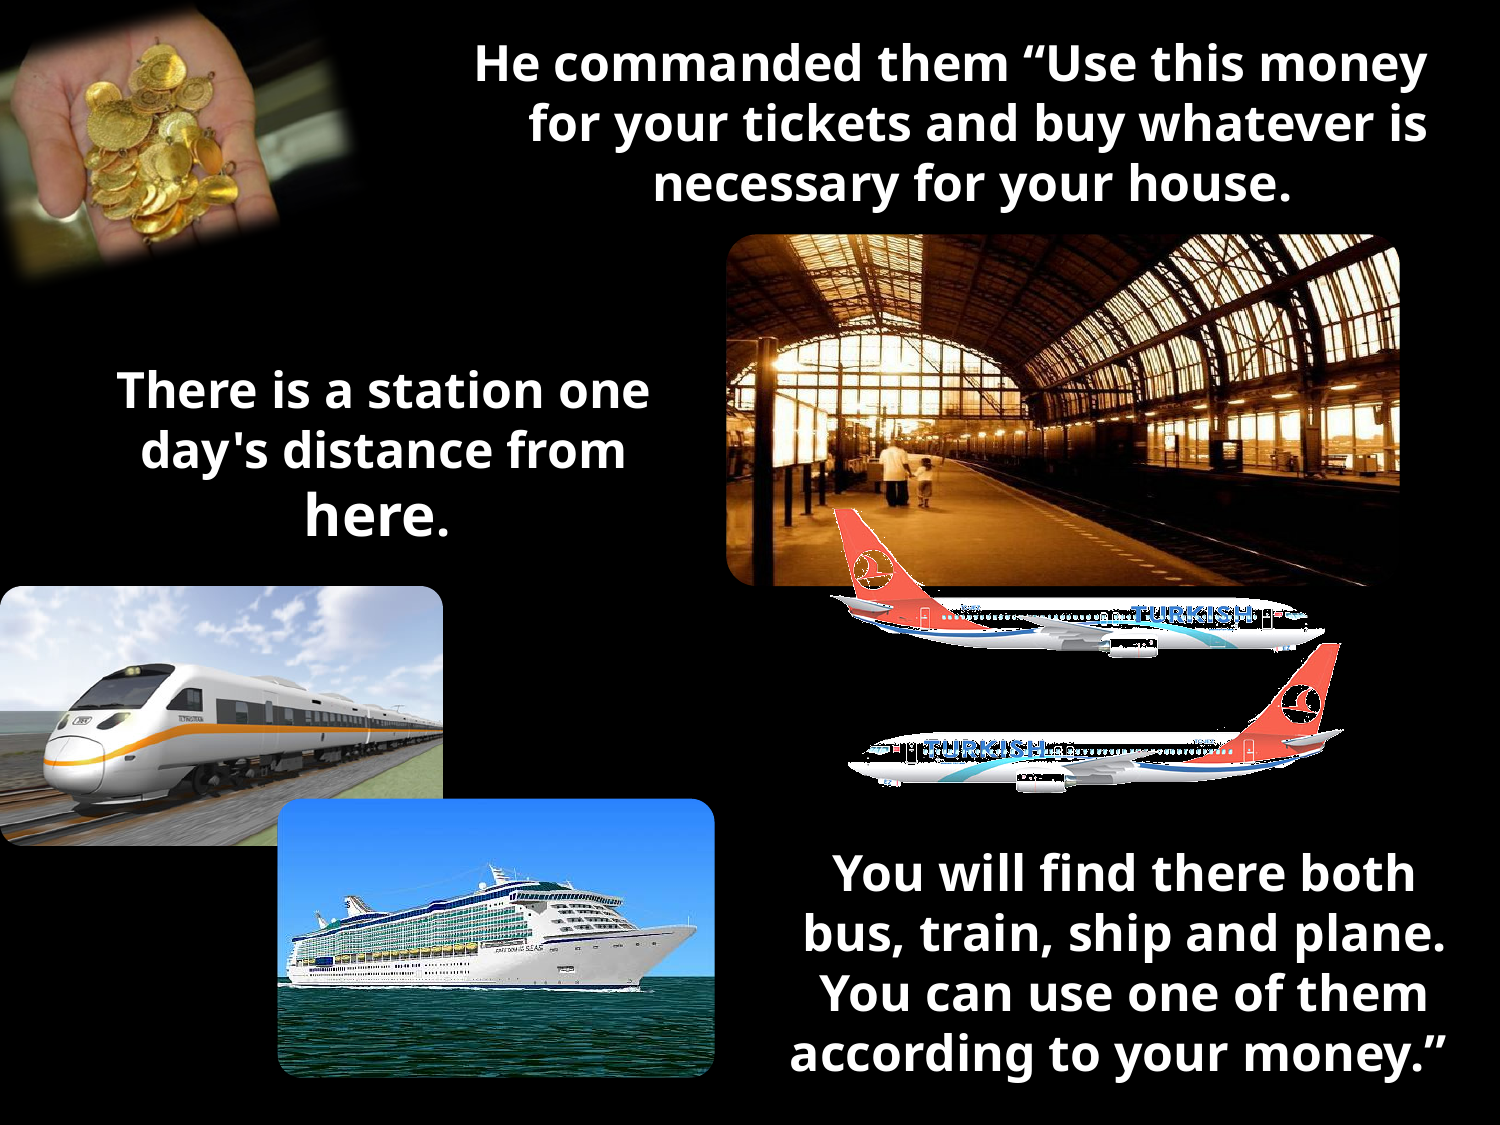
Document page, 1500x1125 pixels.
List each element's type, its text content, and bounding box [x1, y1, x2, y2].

text_box There is a station one day's distance from here. [76, 350, 691, 556]
picture [0, 585, 715, 1078]
picture [0, 0, 360, 281]
text_box You will find there both bus, train, ship and plane. You can use one of them according to your money.” [761, 834, 1489, 1089]
list He commanded them “Use this money for your tickets and buy whatever is necessary for your house. [442, 23, 1459, 185]
picture [726, 234, 1400, 812]
